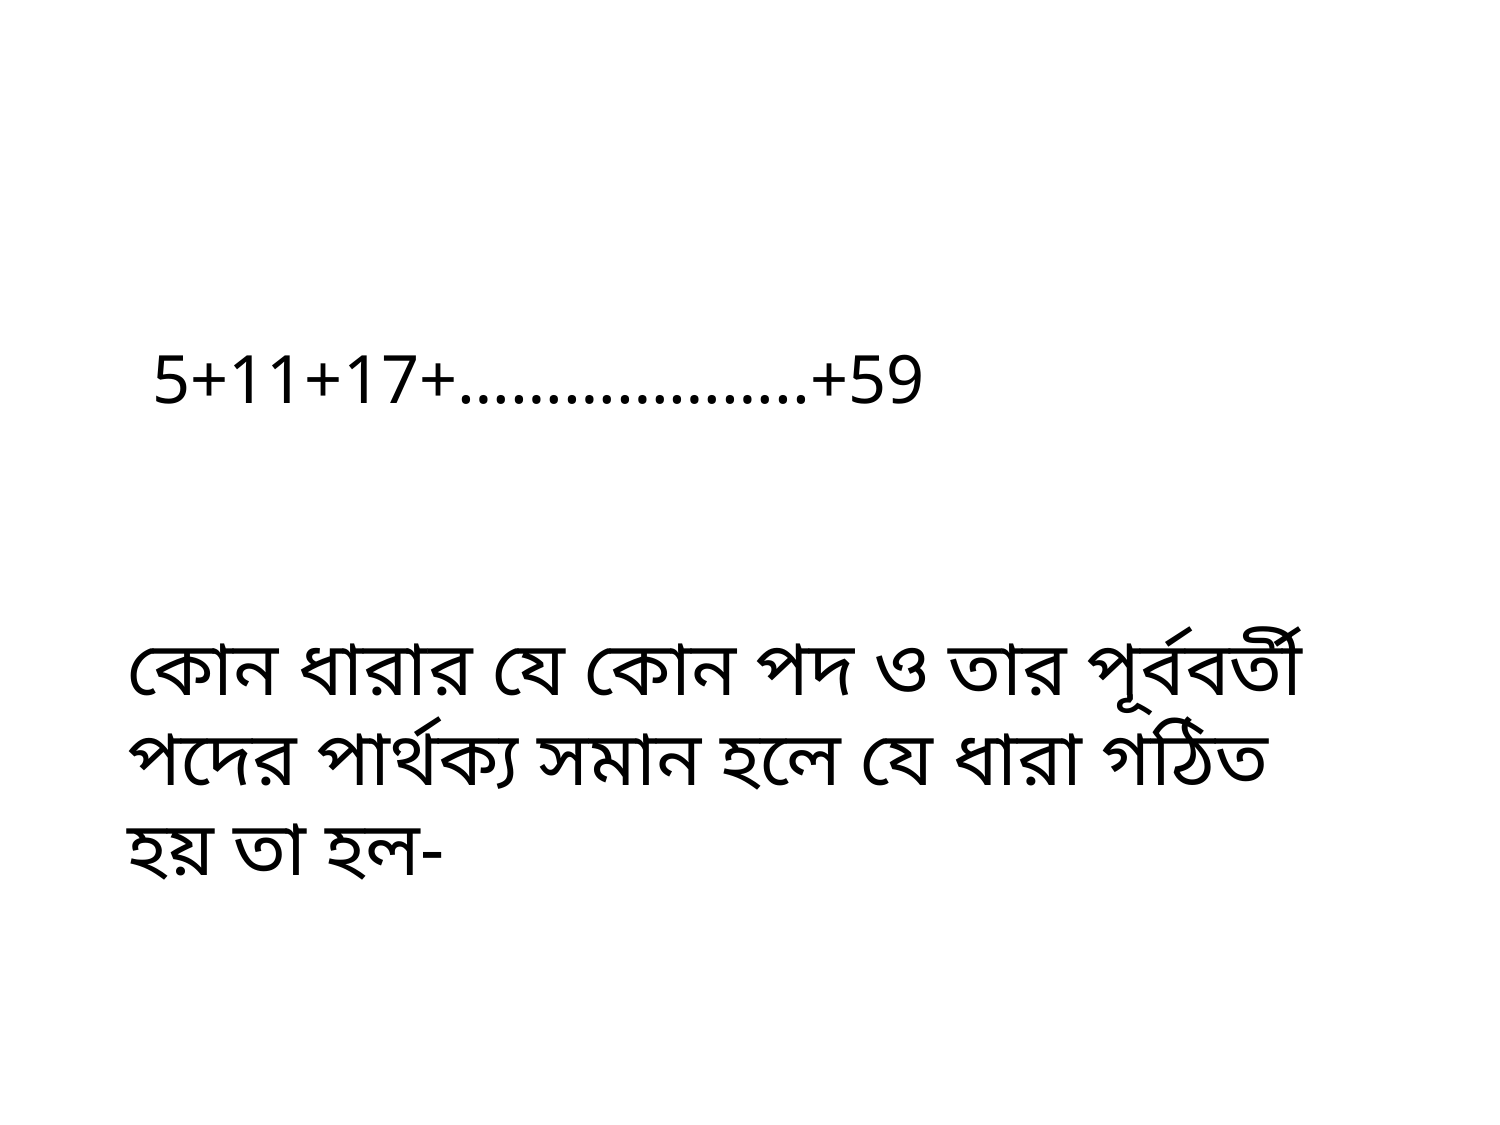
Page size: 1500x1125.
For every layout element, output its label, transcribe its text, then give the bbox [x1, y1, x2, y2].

text_box 5+11+17+………………..+59 [137, 249, 1340, 585]
text_box কোন ধারার যে কোন পদ ও তার পূর্ববর্তী পদের পার্থক্য সমান হলে যে ধারা গঠিত হয় তা হল- [112, 613, 1388, 898]
